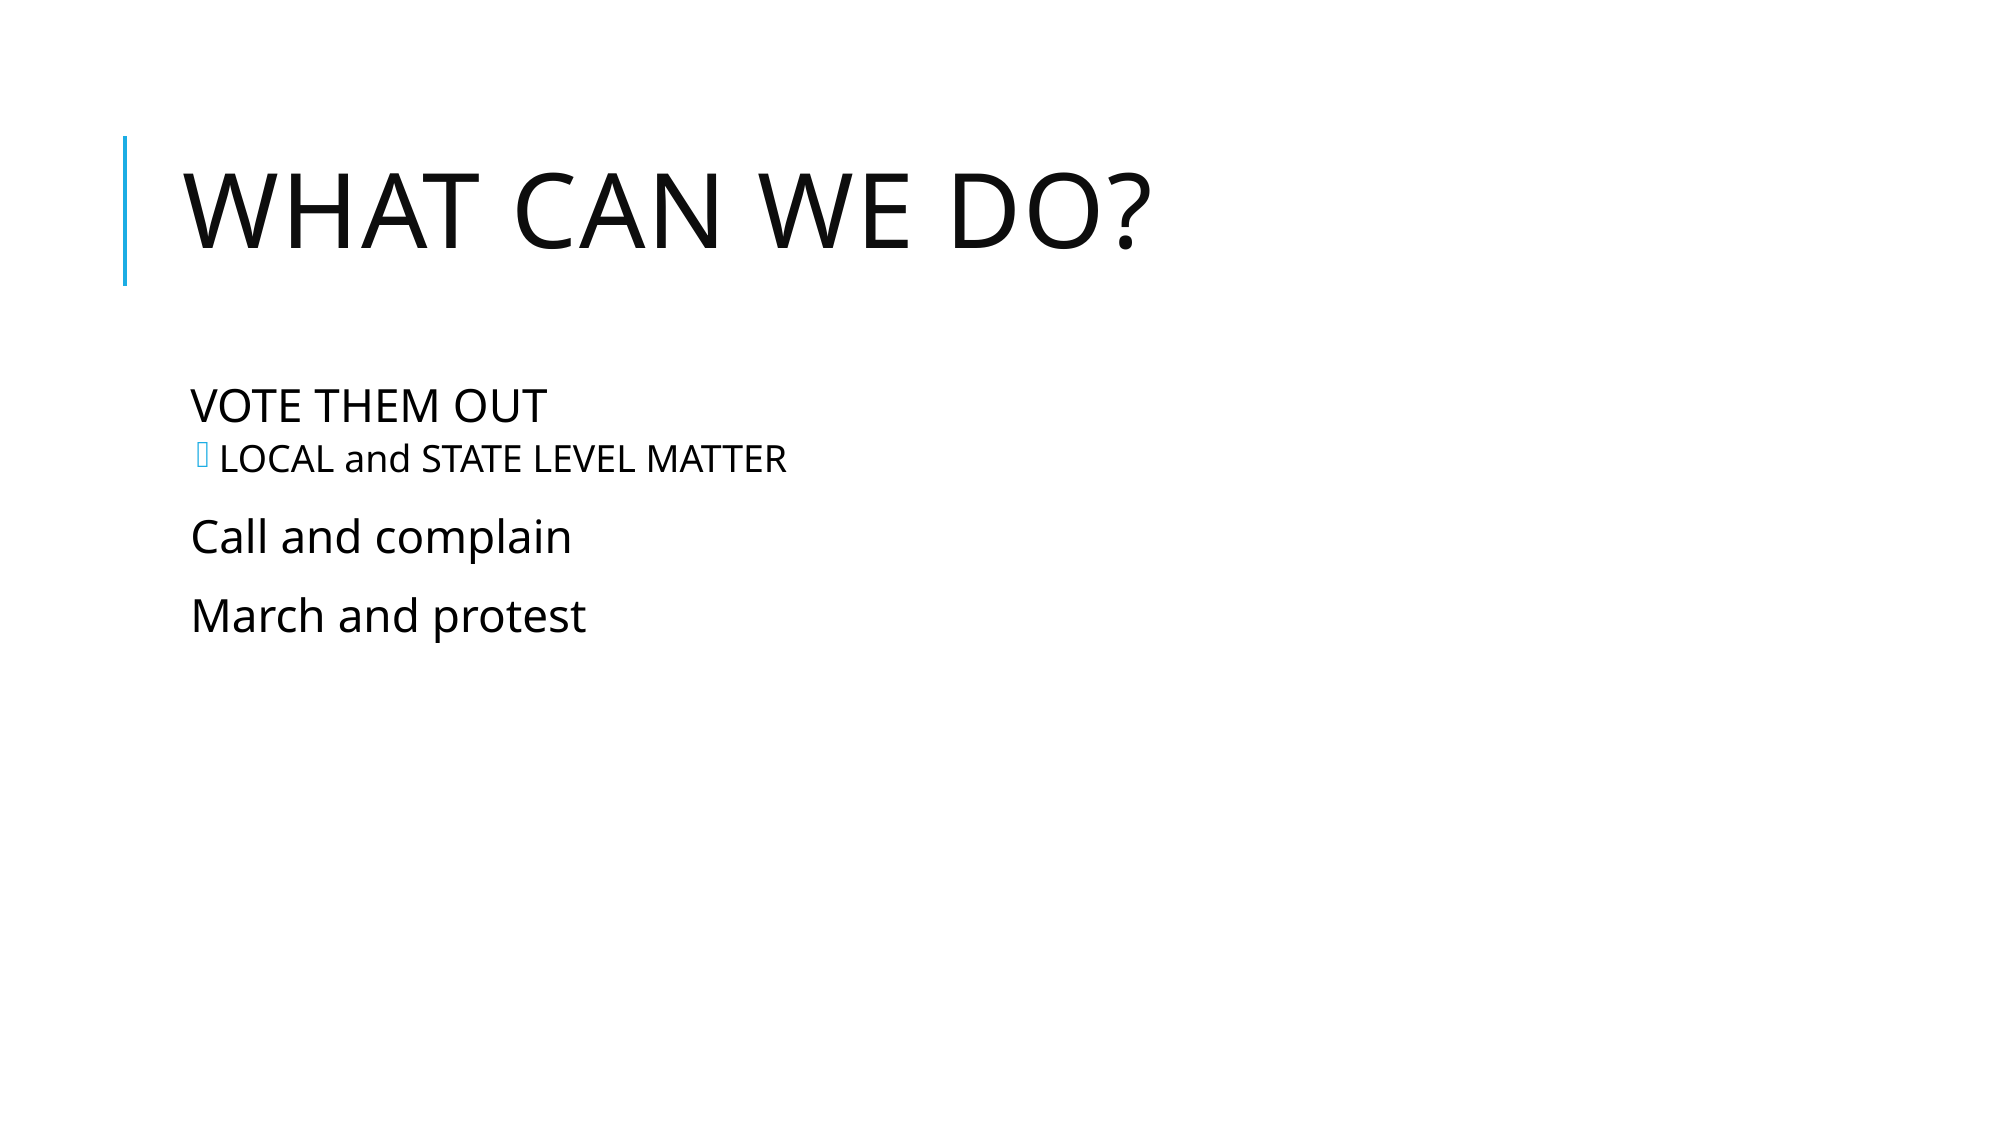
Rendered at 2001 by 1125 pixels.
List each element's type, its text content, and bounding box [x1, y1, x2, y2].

list VOTE THEM OUT LOCAL and STATE LEVEL MATTER Call and complain March and protest [168, 375, 1763, 1035]
title What can we do? [168, 96, 1763, 342]
